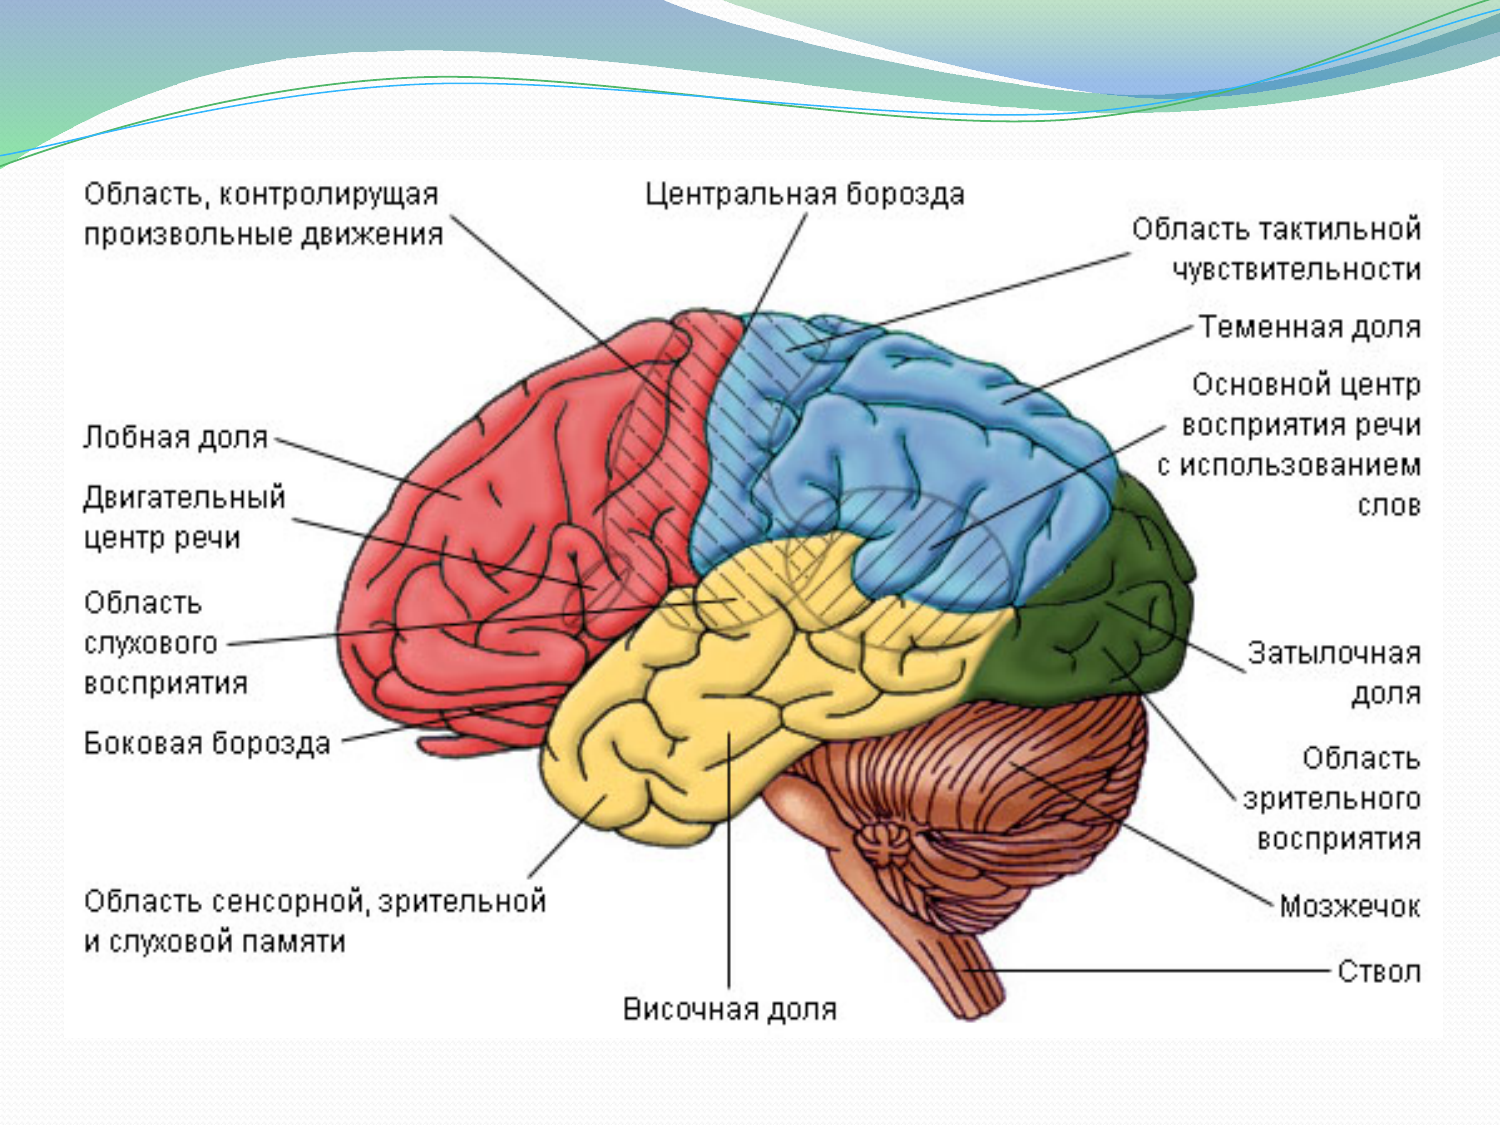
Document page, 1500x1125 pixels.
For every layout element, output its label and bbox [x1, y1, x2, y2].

list [64, 160, 1443, 1038]
